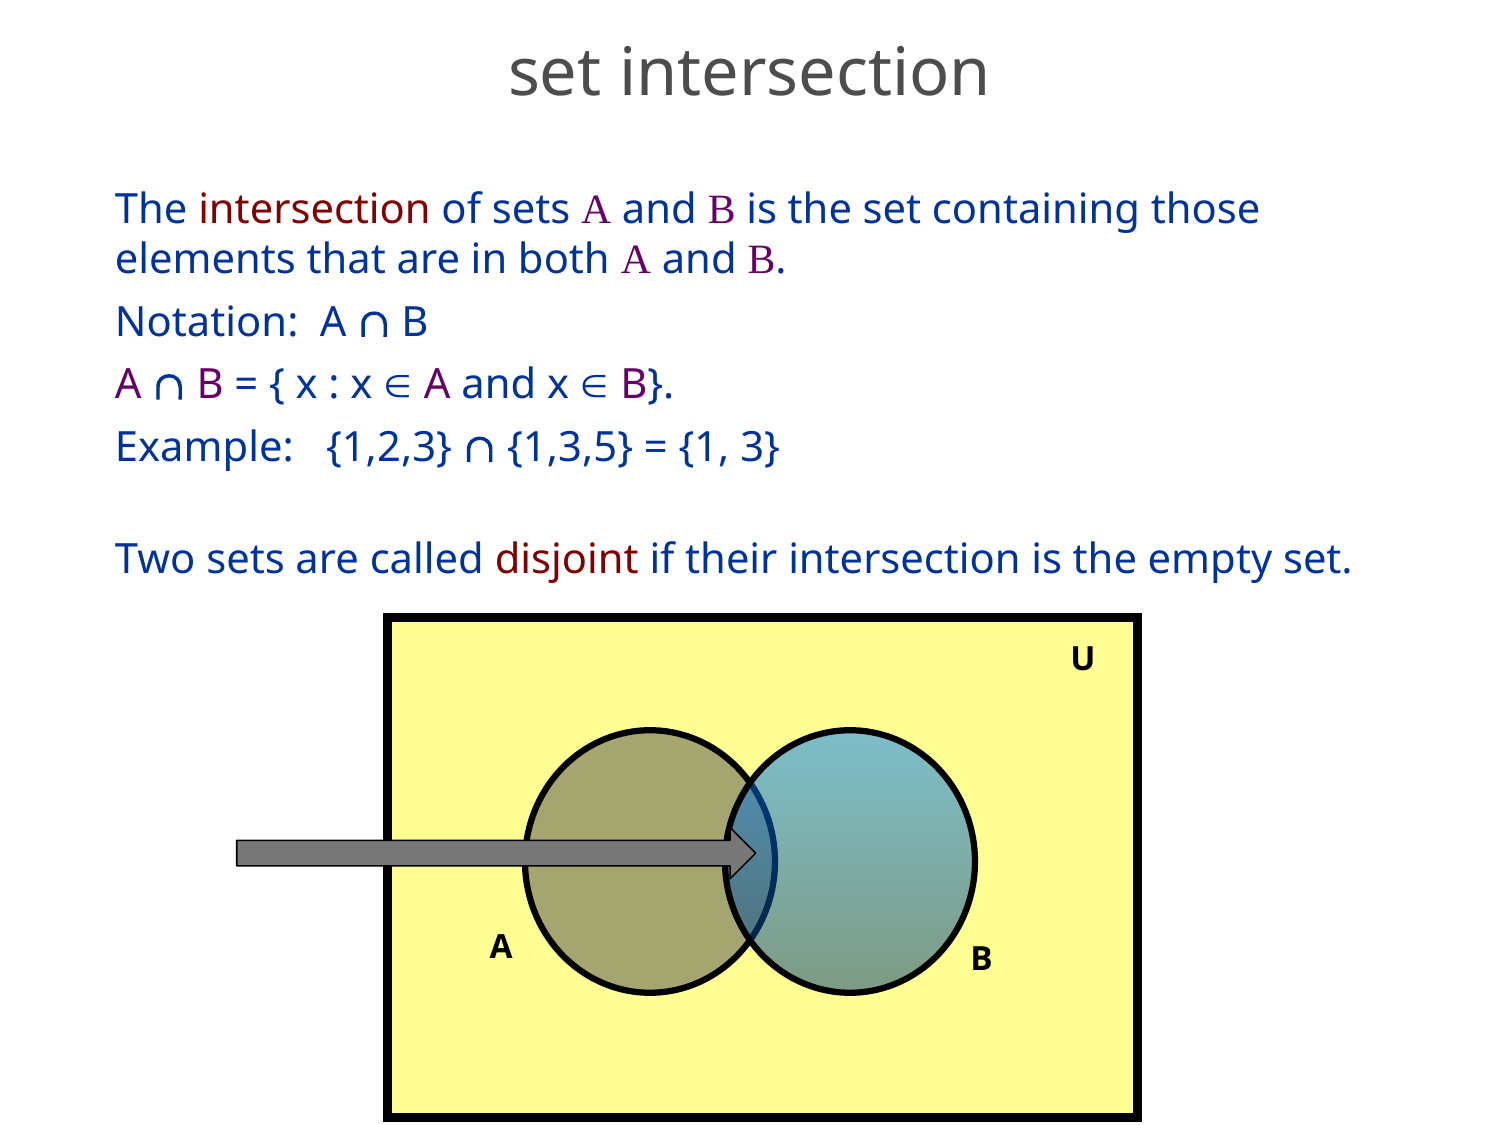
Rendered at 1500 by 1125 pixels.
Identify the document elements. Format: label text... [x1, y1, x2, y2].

list The intersection of sets A and B is the set containing those elements that are in both A and B. Notation: A  B A  B = { x : x  A and x  B}. Example: {1,2,3}  {1,3,5} = {1, 3} Two sets are called disjoint if their intersection is the empty set. [99, 174, 1388, 1063]
title set intersection [0, 40, 1500, 116]
text_box [236, 840, 382, 866]
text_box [387, 617, 1138, 1119]
